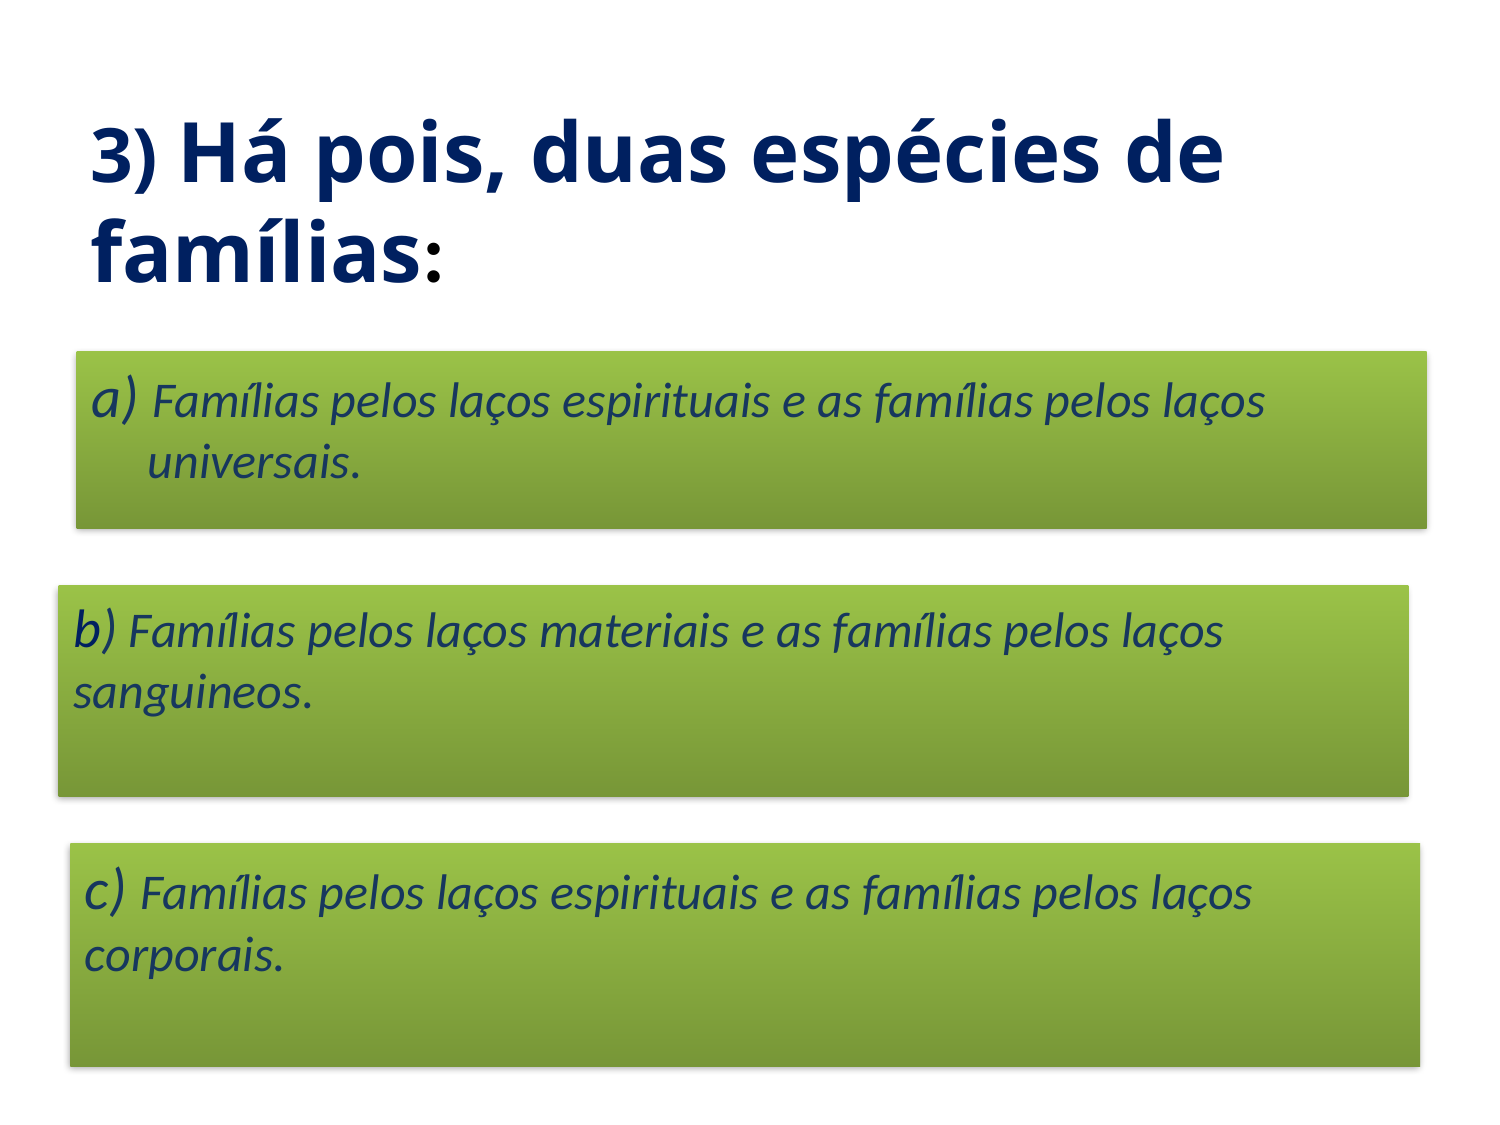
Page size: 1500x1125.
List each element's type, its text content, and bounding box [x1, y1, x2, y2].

text_box c) Famílias pelos laços espirituais e as famílias pelos laços corporais. [70, 843, 1421, 1067]
text_box a) Famílias pelos laços espirituais e as famílias pelos laços universais. [76, 351, 1427, 529]
text_box b) Famílias pelos laços materiais e as famílias pelos laços sanguineos. [58, 585, 1409, 797]
title 3) Há pois, duas espécies de famílias: [75, 70, 1425, 329]
